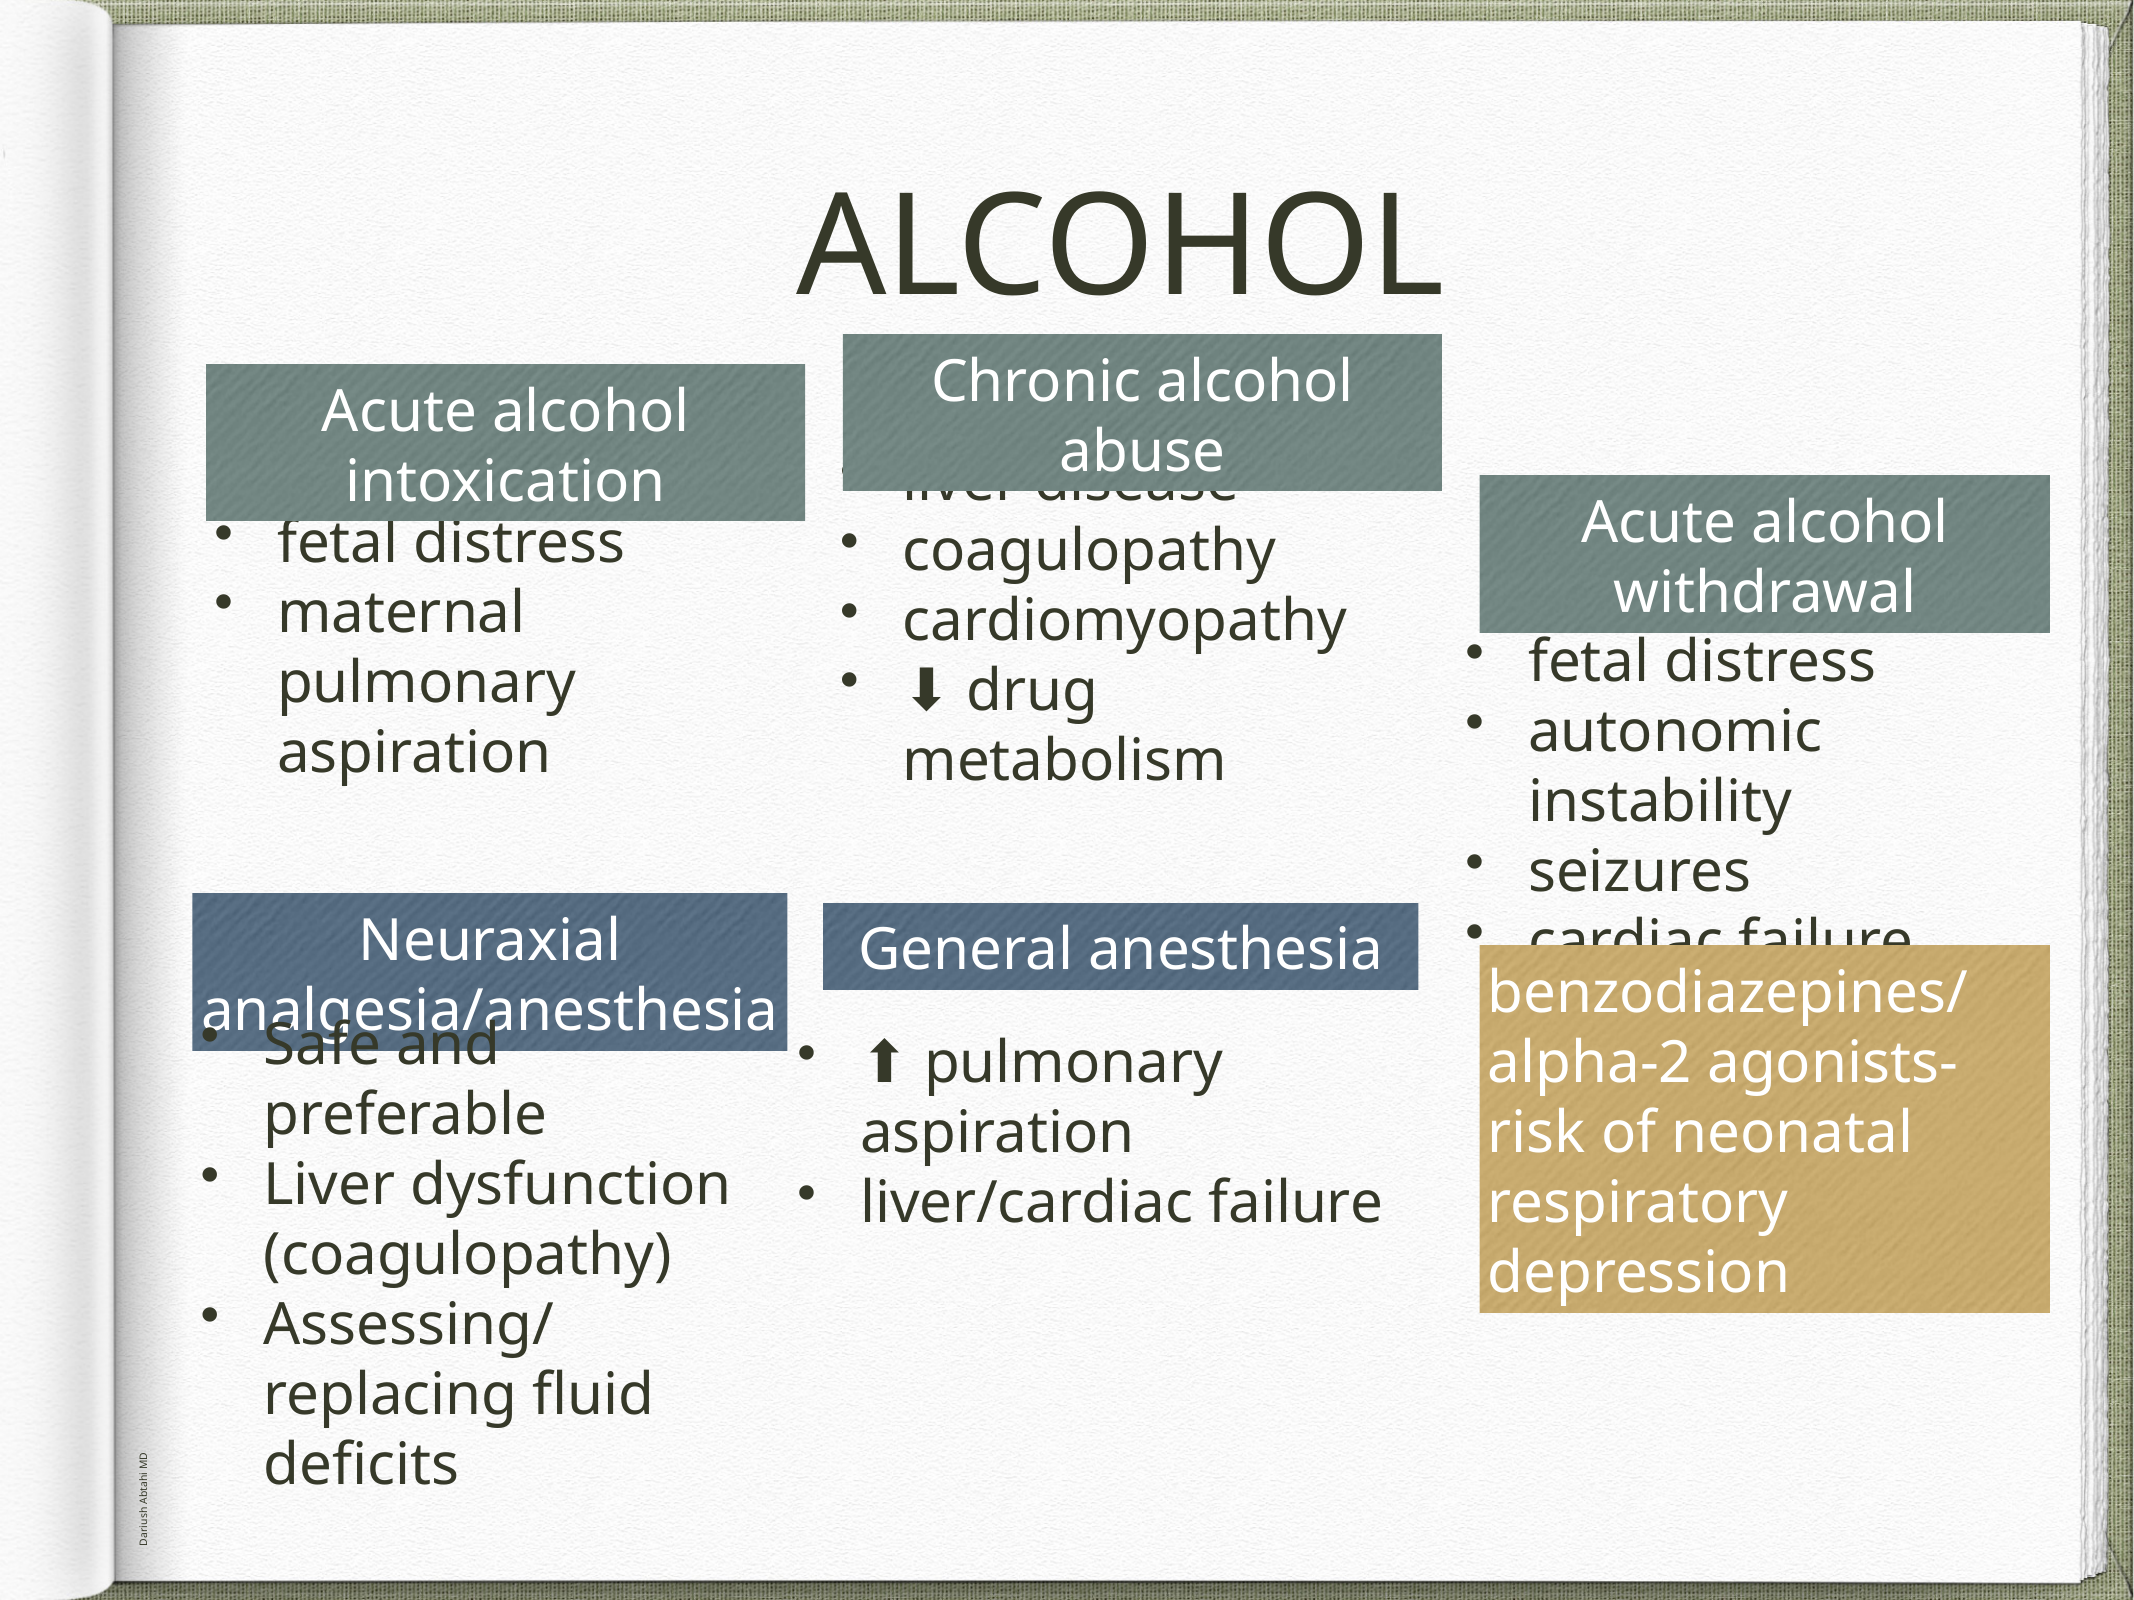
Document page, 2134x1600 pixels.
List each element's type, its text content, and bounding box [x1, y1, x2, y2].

text_box fetal distress autonomic instability seizures cardiac failure [1457, 615, 2073, 982]
text_box ⬆︎ pulmonary aspiration liver/cardiac failure [789, 1015, 1479, 1243]
picture [0, 0, 2134, 1600]
text_box benzodiazepines/alpha-2 agonists- risk of neonatal respiratory depression [1479, 945, 2050, 1313]
text_box General anesthesia [823, 903, 1419, 990]
text_box Acute alcohol intoxication [206, 364, 806, 521]
text_box Safe and preferable Liver dysfunction (coagulopathy) Assessing/replacing fluid deficits [192, 997, 788, 1505]
text_box liver disease coagulopathy cardiomyopathy ⬇︎ drug metabolism [831, 433, 1431, 801]
title ALCOHOL [334, 24, 1907, 451]
text_box Chronic alcohol abuse [842, 334, 1442, 491]
text_box Neuraxial analgesia/anesthesia [192, 893, 788, 997]
text_box Acute alcohol withdrawal [1479, 475, 2050, 633]
text_box fetal distress maternal pulmonary aspiration [206, 521, 806, 792]
